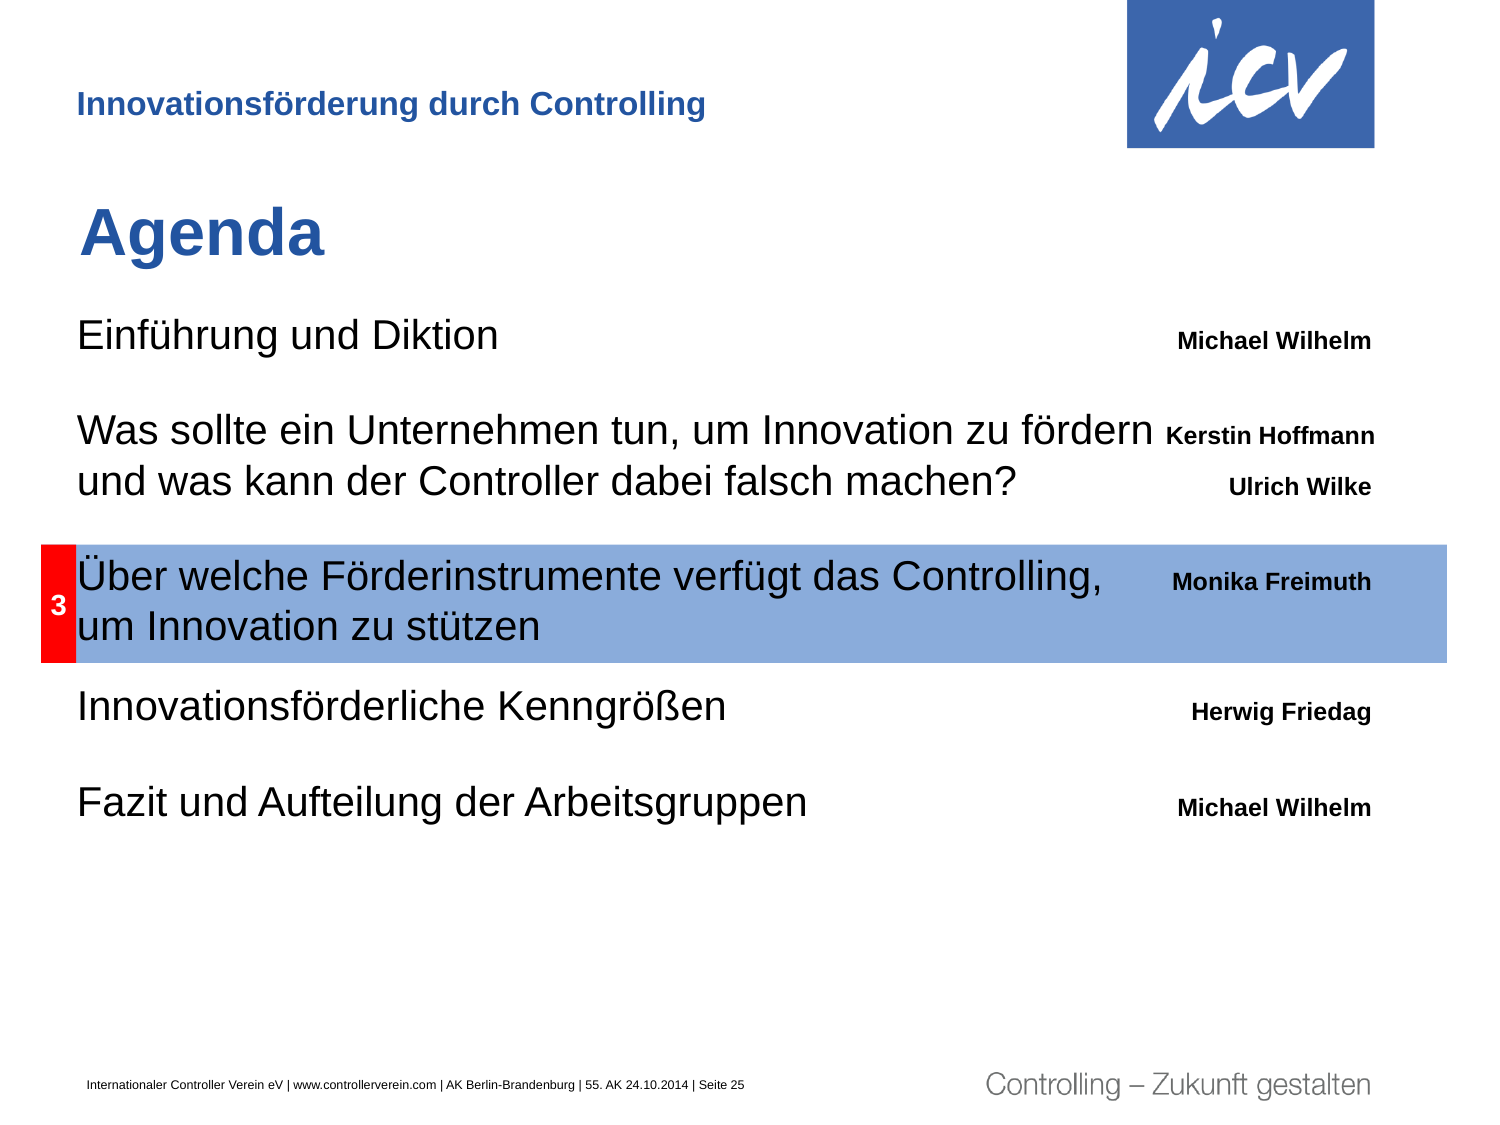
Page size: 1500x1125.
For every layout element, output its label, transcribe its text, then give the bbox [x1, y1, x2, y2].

text_box Einführung und Diktion Michael Wilhelm Was sollte ein Unternehmen tun, um Innovation zu fördern Kerstin Hoffmann und was kann der Controller dabei falsch machen? Ulrich Wilke Über welche Förderinstrumente verfügt das Controlling, Monika Freimuth um Innovation zu stützen Innovationsförderliche Kenngrößen Herwig Friedag Fazit und Aufteilung der Arbeitsgruppen Michael Wilhelm [76, 671, 1430, 929]
text_box Agenda [64, 181, 1226, 274]
picture [1126, 0, 1375, 149]
text_box Innovationsförderung durch Controlling [61, 75, 874, 130]
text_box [40, 544, 1448, 664]
text_box Einführung und Diktion Michael Wilhelm Was sollte ein Unternehmen tun, um Innovation zu fördern Kerstin Hoffmann und was kann der Controller dabei falsch machen? Ulrich Wilke Über welche Förderinstrumente verfügt das Controlling, Monika Freimuth um Innovation zu stützen Innovationsförderliche Kenngrößen Herwig Friedag Fazit und Aufteilung der Arbeitsgruppen Michael Wilhelm [76, 187, 1430, 543]
picture [986, 1071, 1370, 1101]
